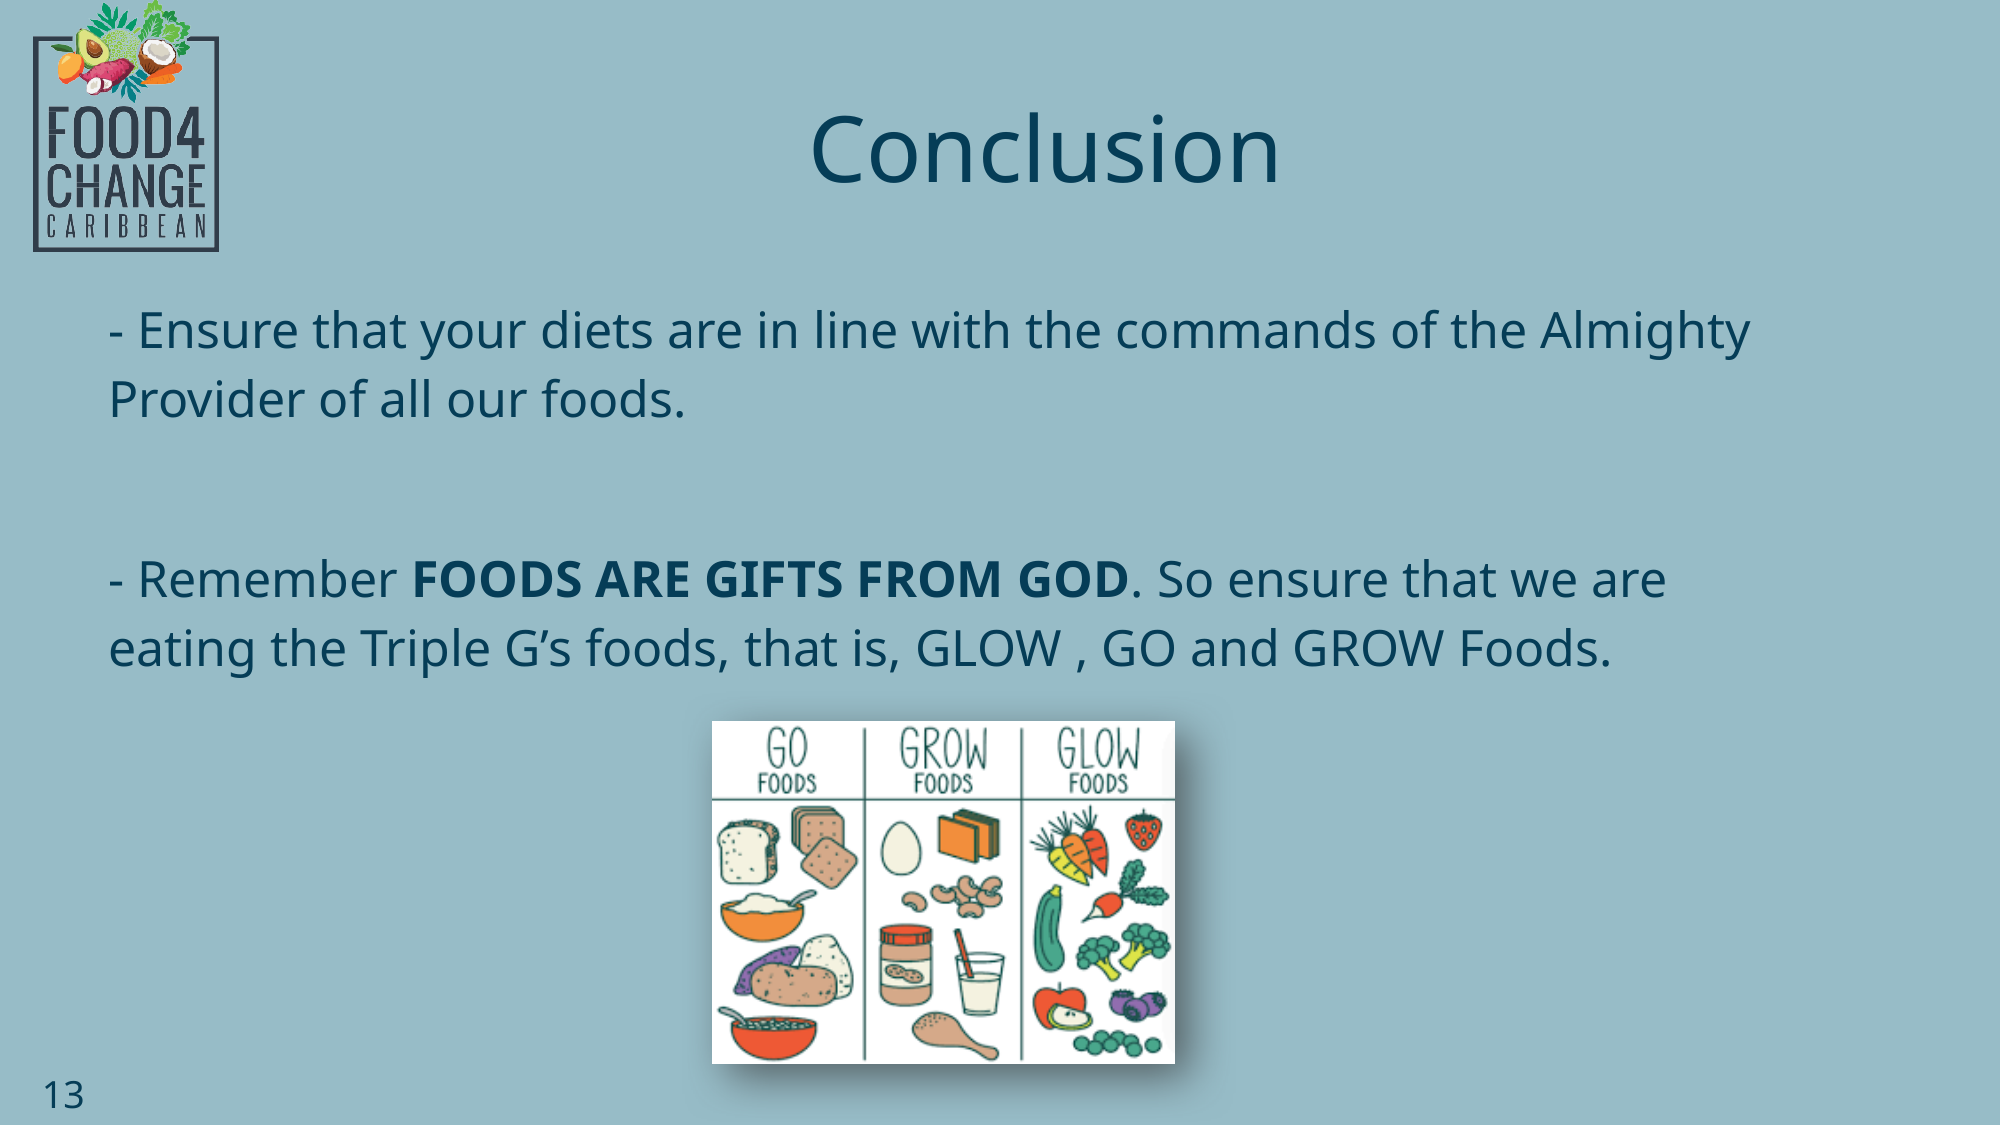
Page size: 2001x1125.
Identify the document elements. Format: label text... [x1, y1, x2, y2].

text_box 13 [27, 1063, 161, 1124]
text_box - Ensure that your diets are in line with the commands of the Almighty Provider of all our foods. - Remember FOODS ARE GIFTS FROM GOD. So ensure that we are eating the Triple G’s foods, that is, GLOW , GO and GROW Foods. [93, 282, 1825, 765]
picture [712, 721, 1175, 1064]
picture [33, 0, 219, 252]
text_box Conclusion [375, 95, 1717, 232]
